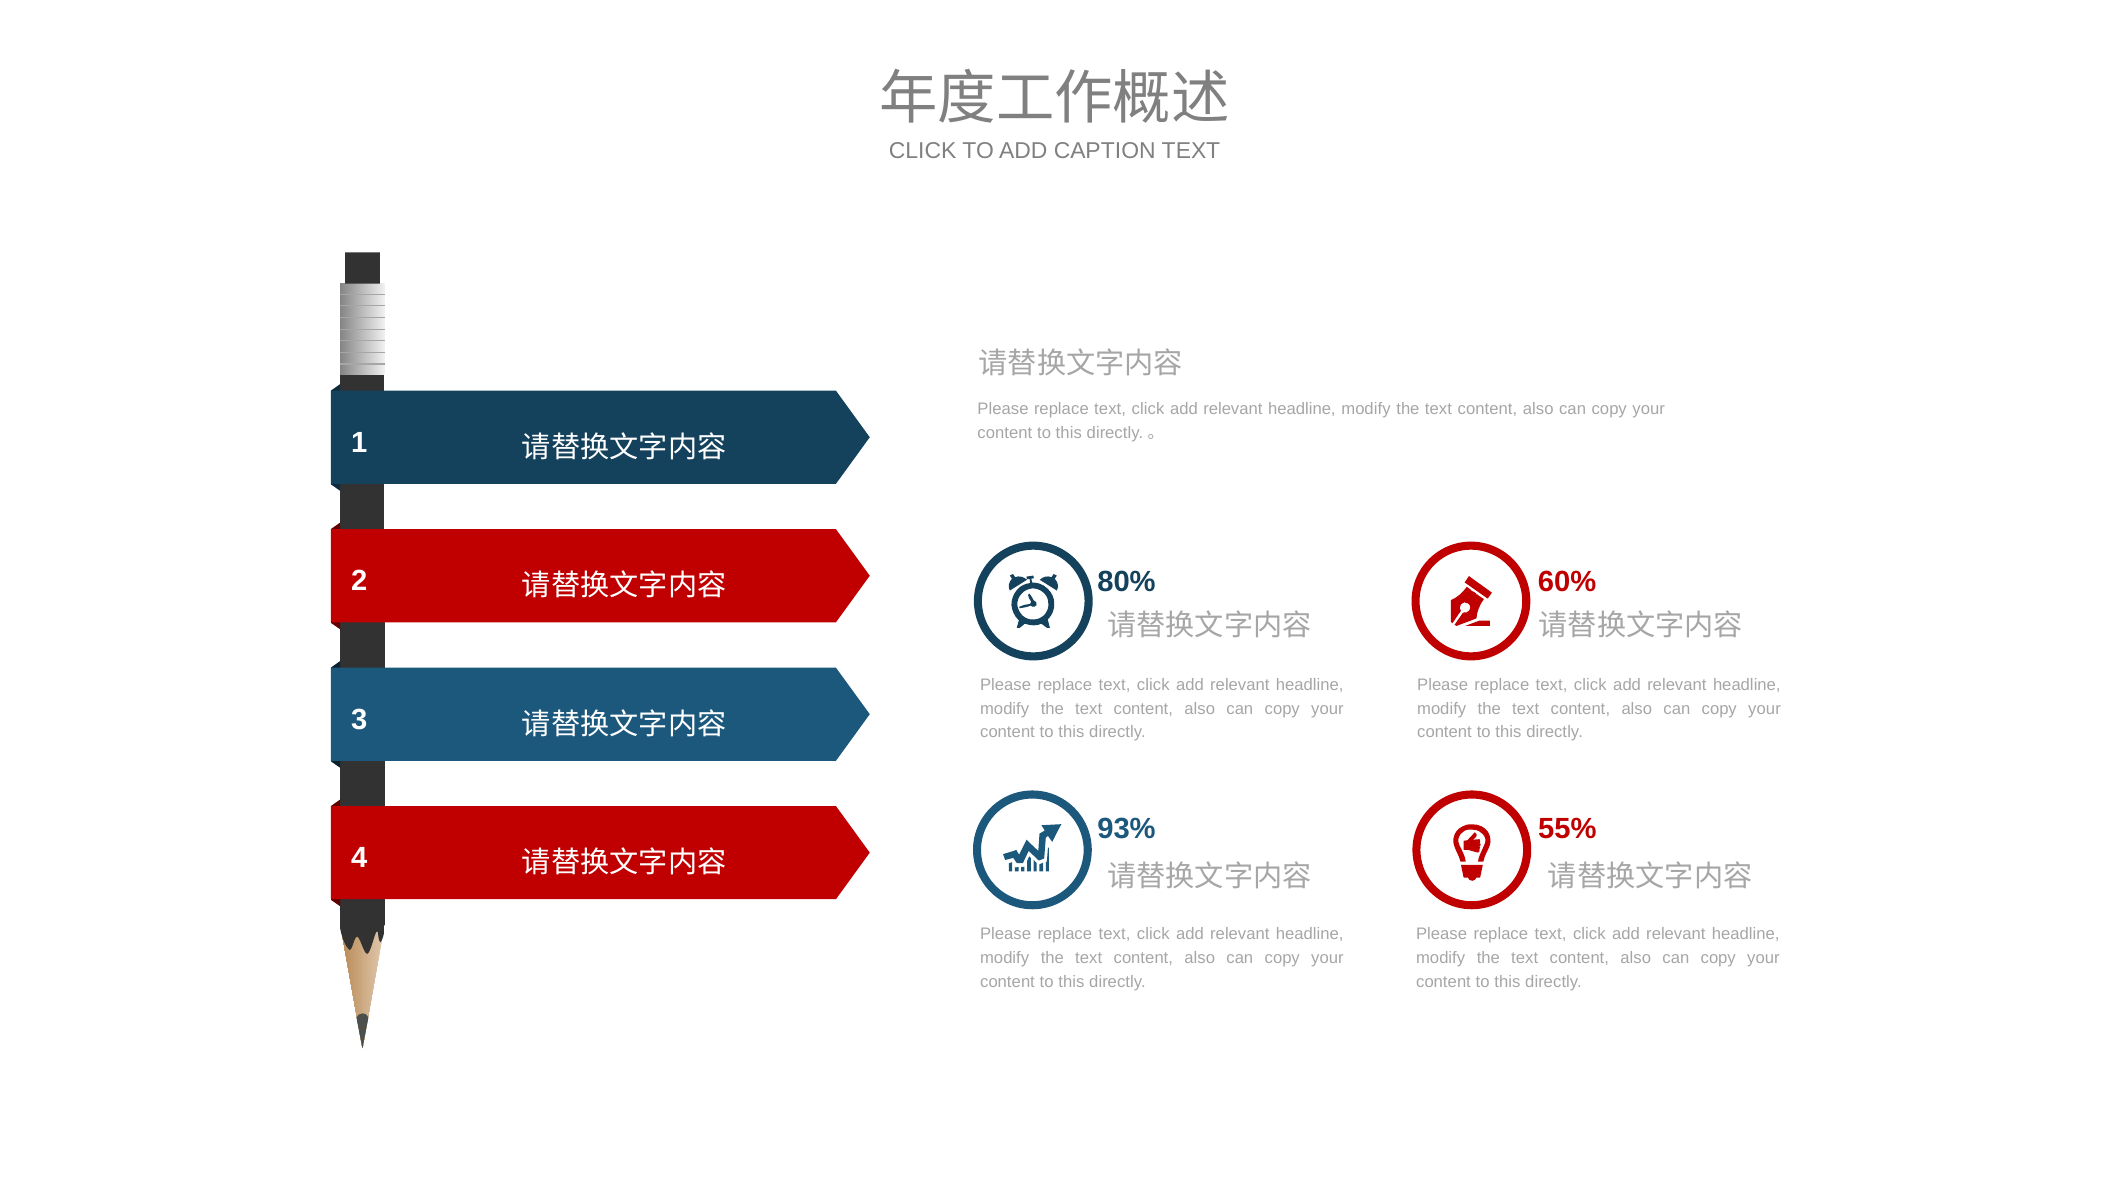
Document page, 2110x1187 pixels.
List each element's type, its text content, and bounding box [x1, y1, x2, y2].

text_box 93% [1082, 795, 1171, 853]
text_box [971, 789, 1092, 911]
text_box Please replace text, click add relevant headline, modify the text content, also can copy your content to this directly. [965, 912, 1359, 999]
text_box 请替换文字内容 [1533, 842, 1768, 900]
text_box [972, 540, 1092, 662]
text_box 请替换文字内容 [963, 330, 1199, 386]
text_box [1411, 789, 1533, 911]
text_box 55% [1523, 795, 1612, 853]
text_box [1027, 856, 1031, 872]
text_box [1039, 573, 1058, 591]
text_box 请替换文字内容 [1092, 842, 1328, 900]
text_box [1453, 824, 1491, 862]
text_box 请替换文字内容 [1523, 592, 1759, 649]
text_box 60% [1523, 547, 1612, 605]
text_box [1460, 864, 1483, 881]
text_box [1008, 862, 1013, 872]
text_box Please replace text, click add relevant headline, modify the text content, also can copy your content to this directly. [965, 662, 1359, 749]
text_box [1045, 847, 1049, 872]
text_box CLICK TO ADD CAPTION TEXT [865, 135, 1245, 163]
text_box [1039, 862, 1044, 872]
text_box [1450, 576, 1492, 626]
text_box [330, 252, 870, 1049]
text_box [1008, 573, 1055, 628]
text_box Please replace text, click add relevant headline, modify the text content, also can copy your content to this directly. [1402, 662, 1796, 749]
text_box Please replace text, click add relevant headline, modify the text content, also can copy your content to this directly.。 [962, 386, 1681, 449]
text_box Please replace text, click add relevant headline, modify the text content, also can copy your content to this directly. [1401, 912, 1795, 999]
text_box 年度工作概述 [865, 60, 1245, 131]
text_box [1033, 860, 1037, 872]
text_box [1003, 824, 1062, 864]
text_box [1410, 540, 1523, 662]
text_box 80% [1082, 547, 1171, 605]
text_box 请替换文字内容 [1092, 592, 1328, 649]
